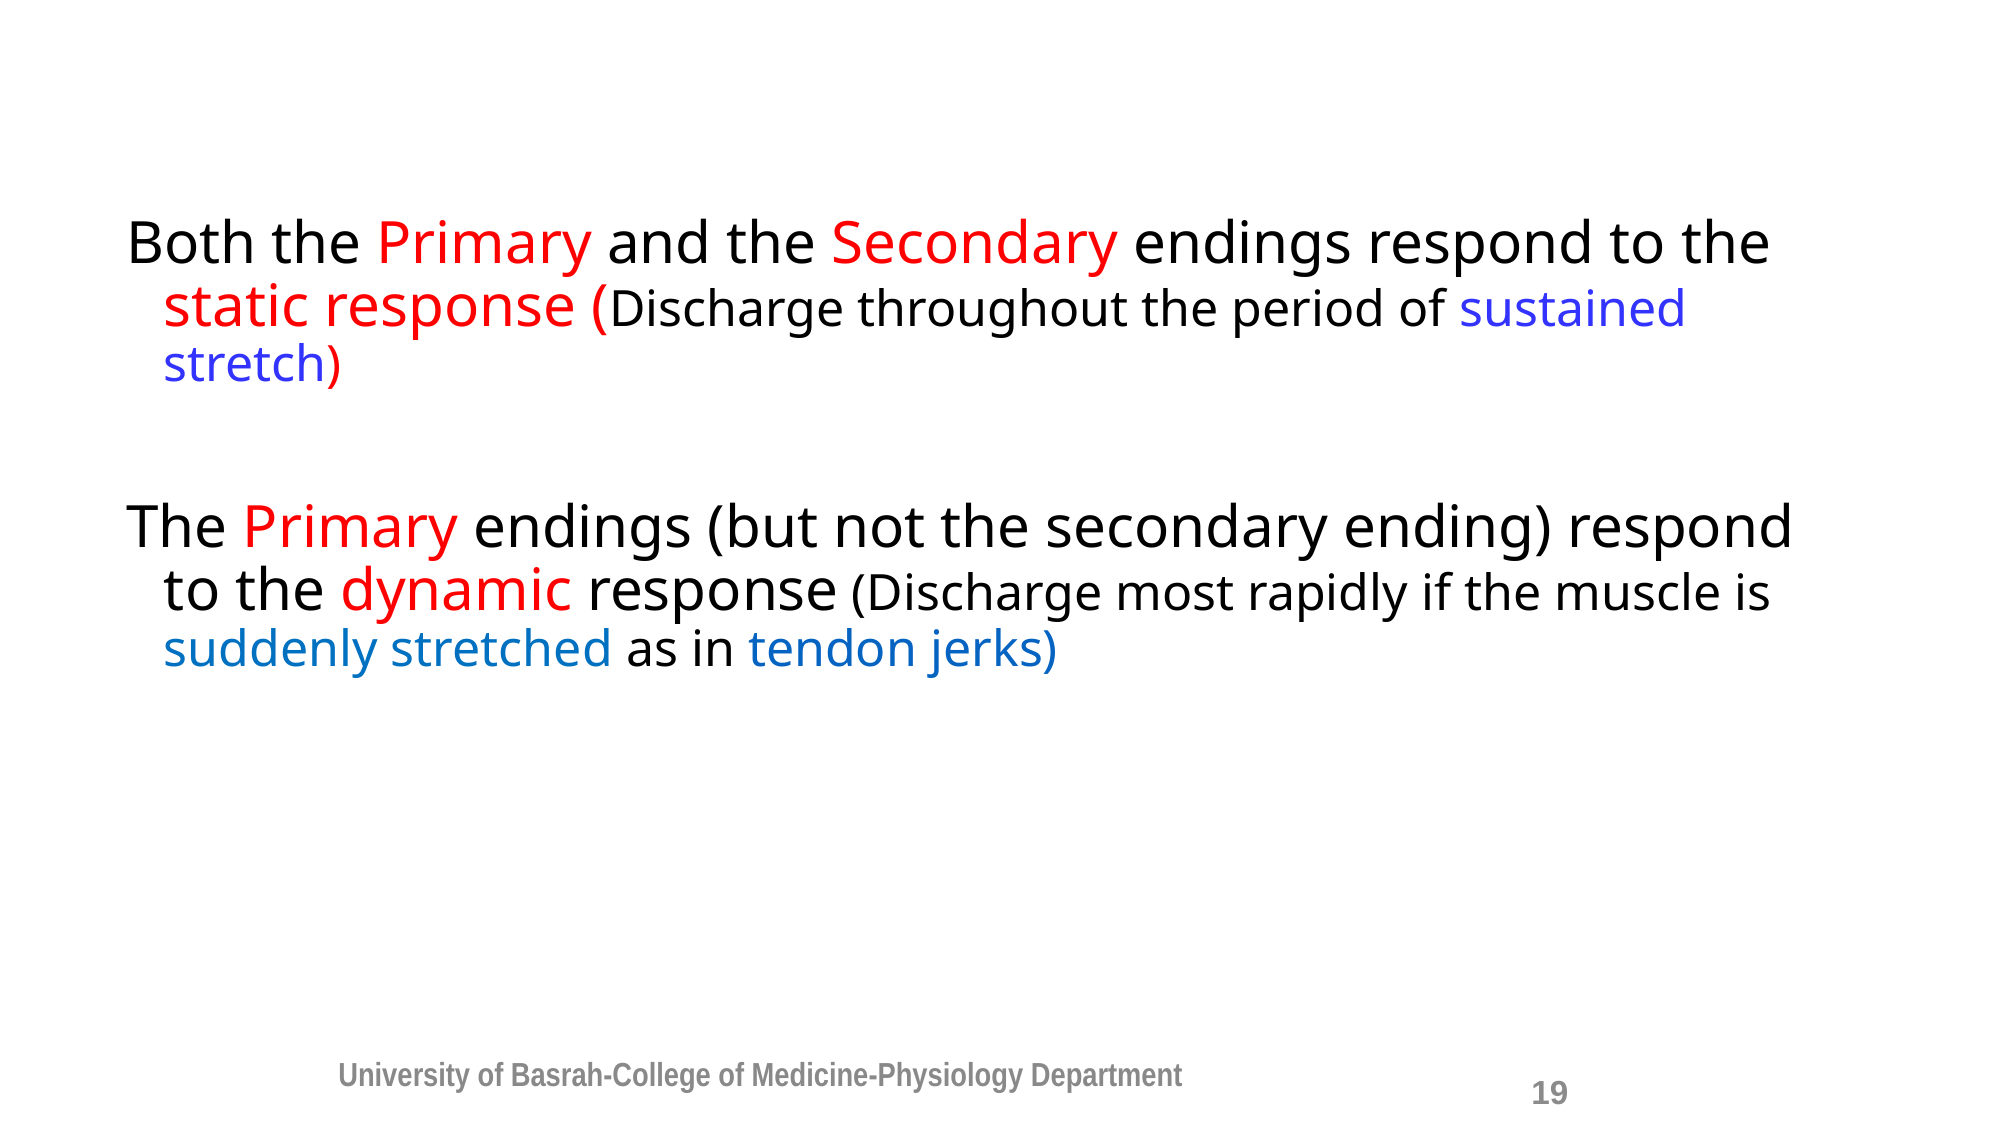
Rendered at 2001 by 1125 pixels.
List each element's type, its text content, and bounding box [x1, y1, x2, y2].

text_box University of Basrah-College of Medicine-Physiology Department [296, 1042, 1225, 1103]
text_box 19 [1224, 1060, 1584, 1121]
list Both the Primary and the Secondary endings respond to the static response (Discharge throughout the period of sustained stretch) The Primary endings (but not the secondary ending) respond to the dynamic response (Discharge most rapidly if the muscle is suddenly stretched as in tendon jerks) [111, 205, 1861, 920]
